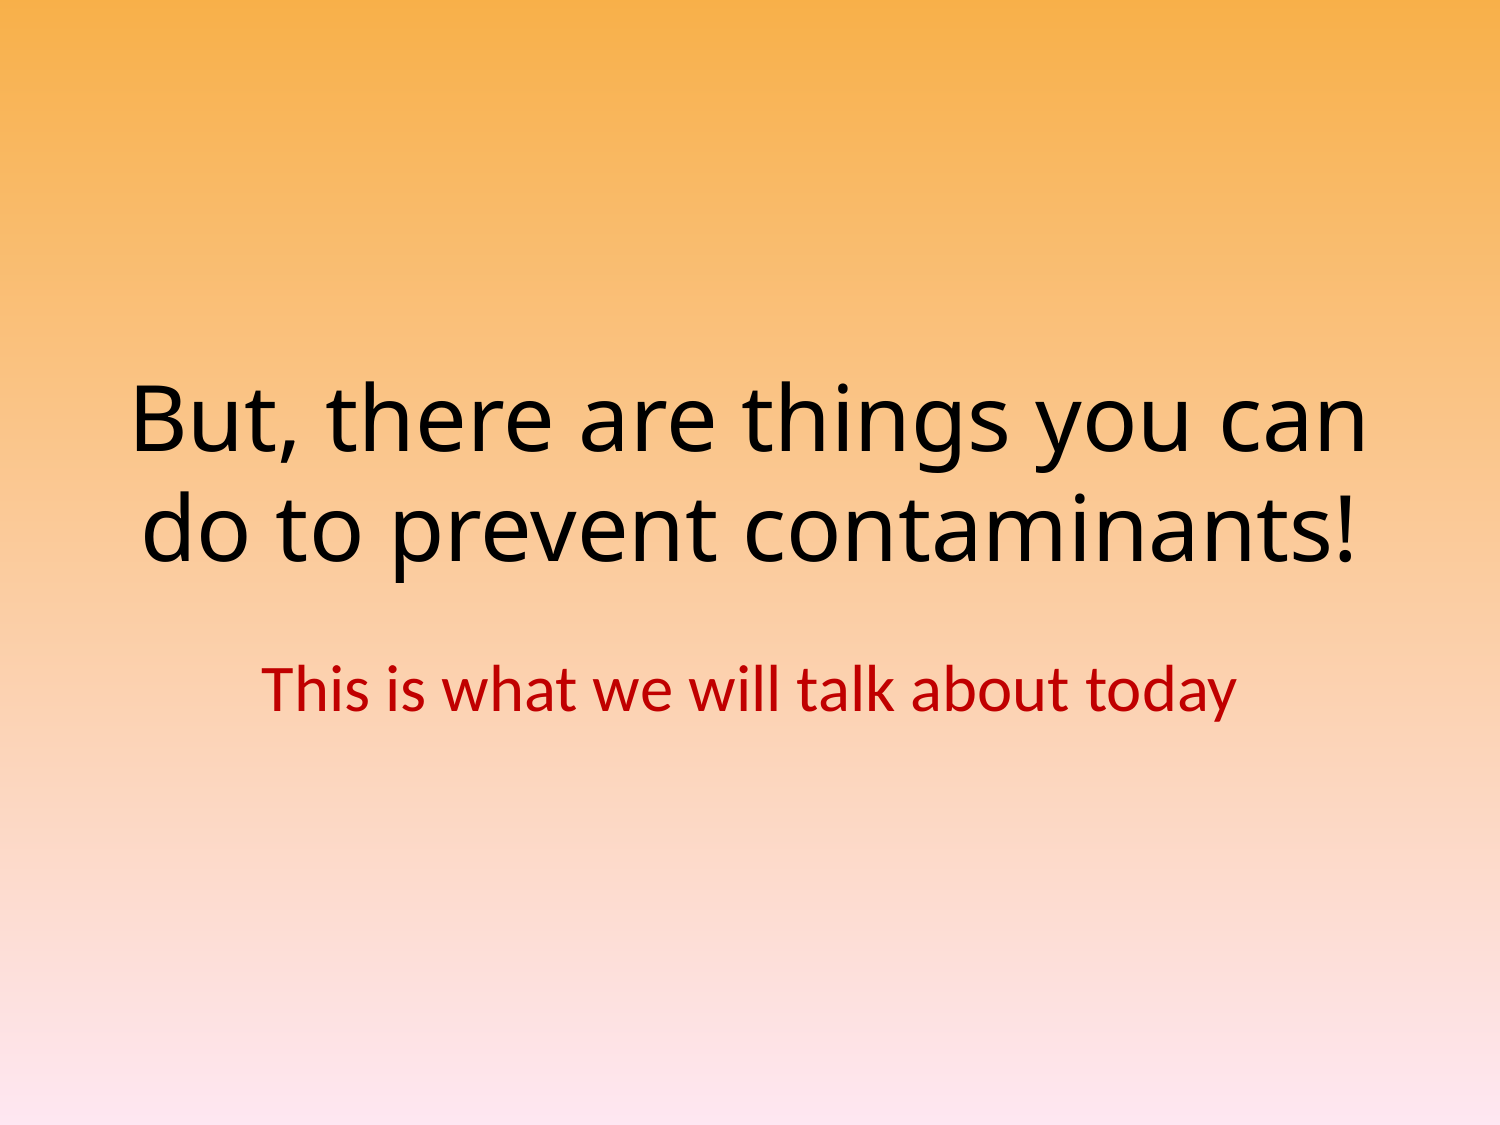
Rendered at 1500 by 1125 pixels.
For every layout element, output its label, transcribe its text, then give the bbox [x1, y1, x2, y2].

title But, there are things you can do to prevent contaminants! [112, 349, 1388, 591]
subtitle This is what we will talk about today [225, 637, 1275, 925]
